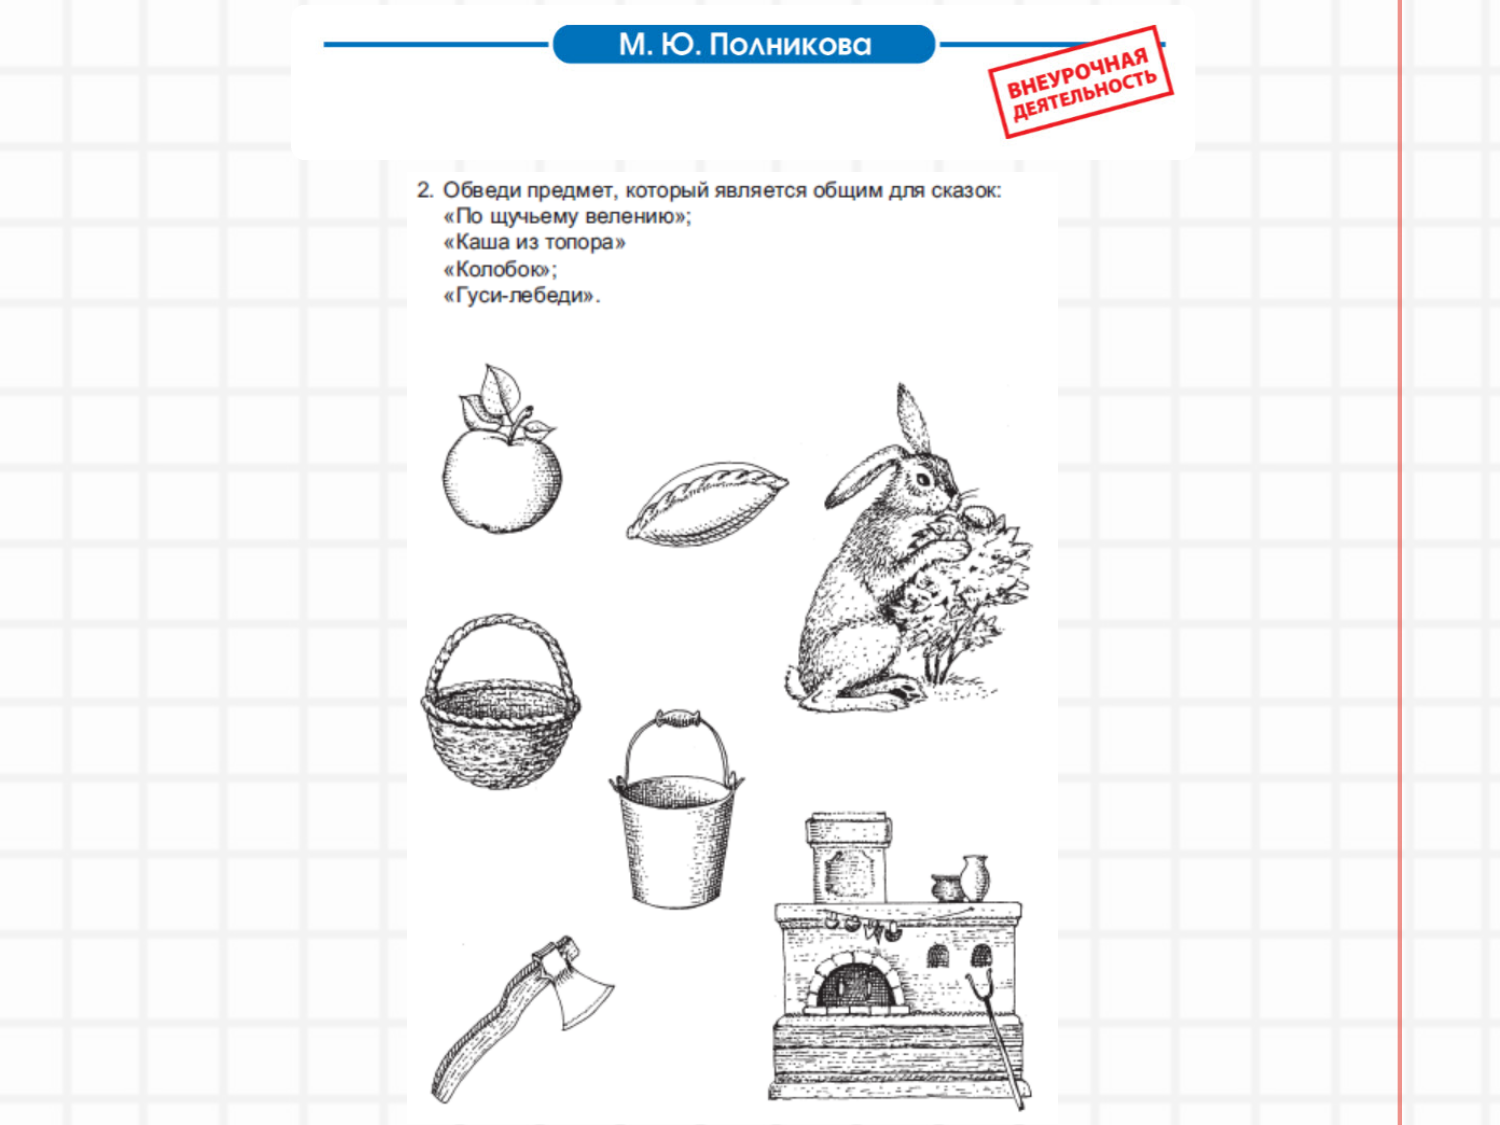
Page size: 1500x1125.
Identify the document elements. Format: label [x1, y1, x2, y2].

list [407, 172, 1058, 1124]
picture [291, 4, 1196, 160]
